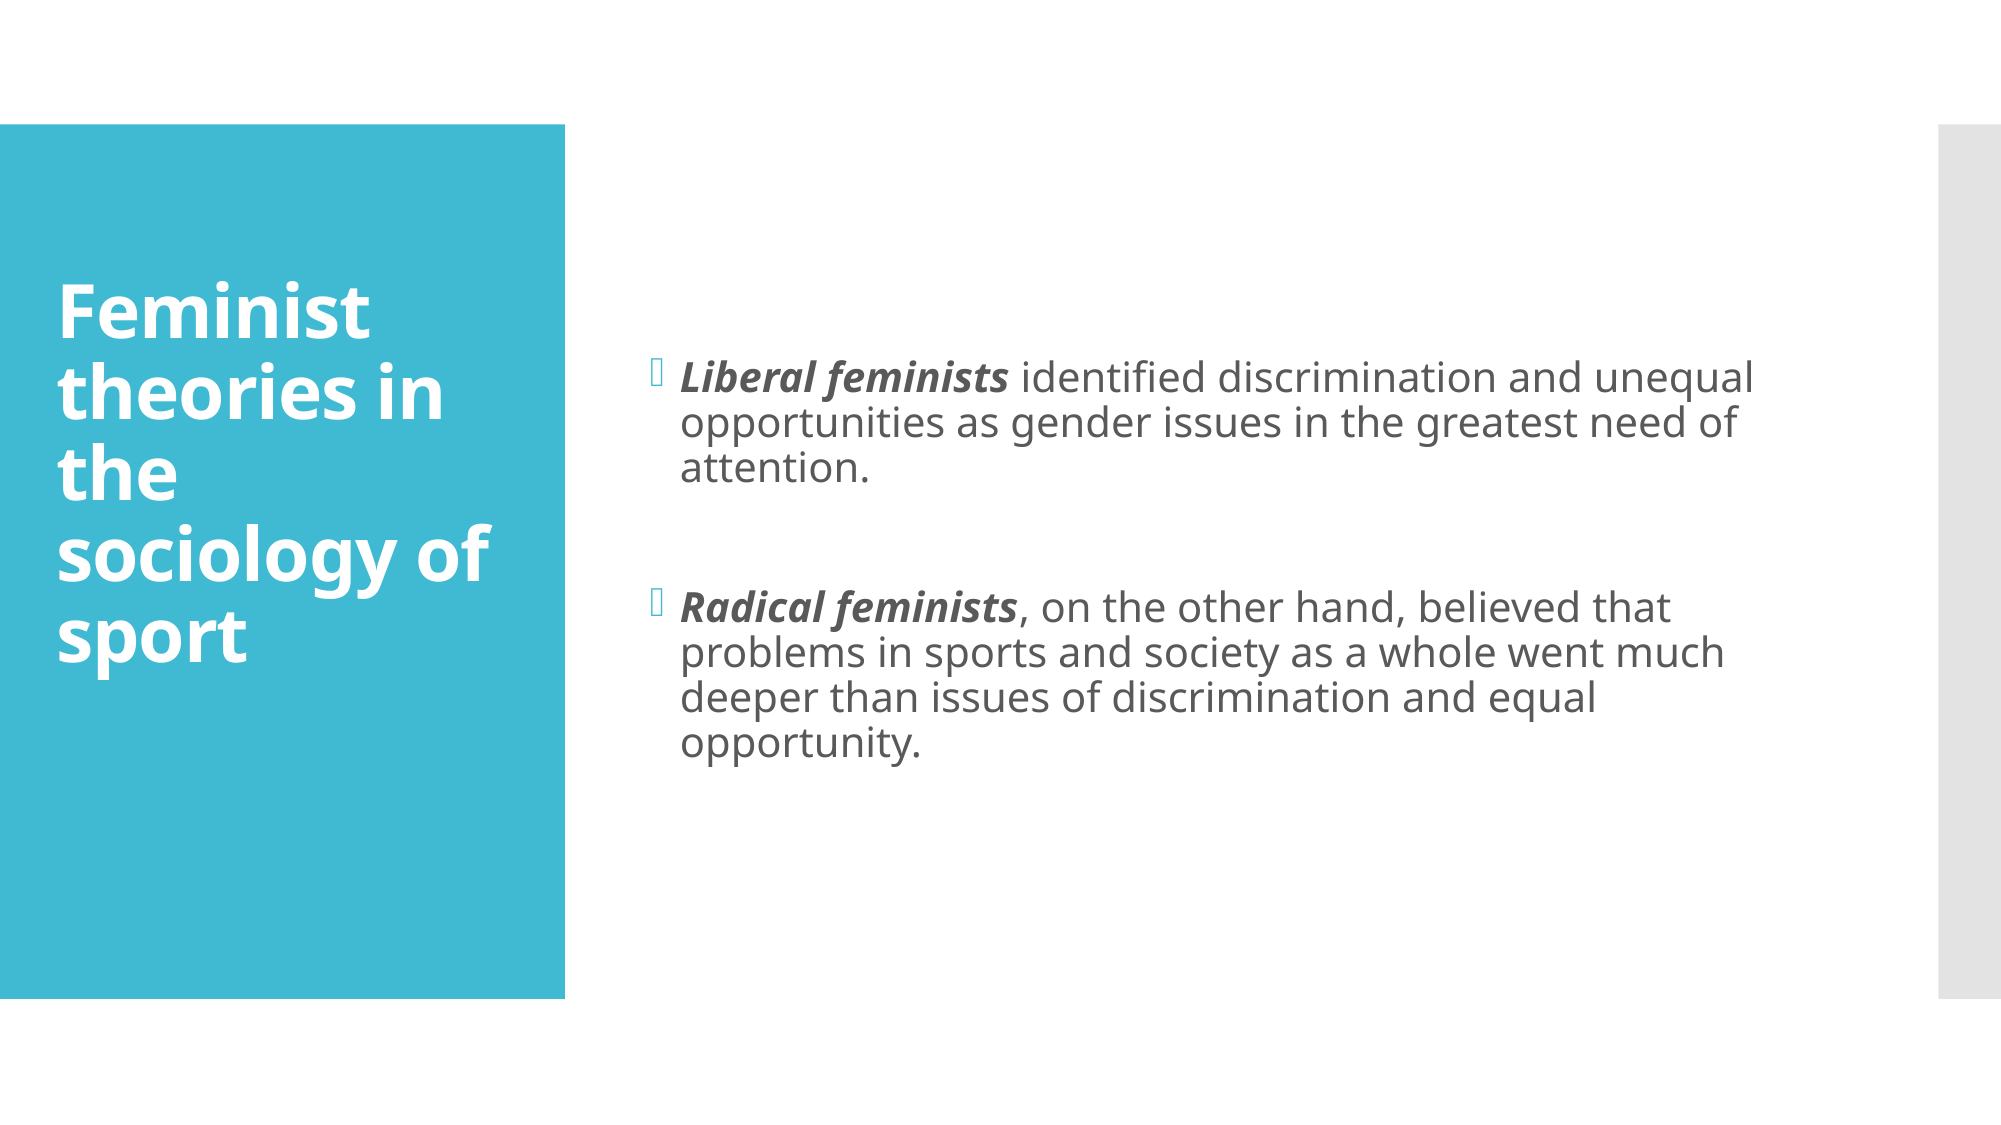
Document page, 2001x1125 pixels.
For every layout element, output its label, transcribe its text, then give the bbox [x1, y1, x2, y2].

list Liberal feminists identified discrimination and unequal opportunities as gender issues in the greatest need of attention. Radical feminists, on the other hand, believed that problems in sports and society as a whole went much deeper than issues of discrimination and equal opportunity. [634, 141, 1835, 982]
title Feminist theories in the sociology of sport [41, 184, 525, 940]
